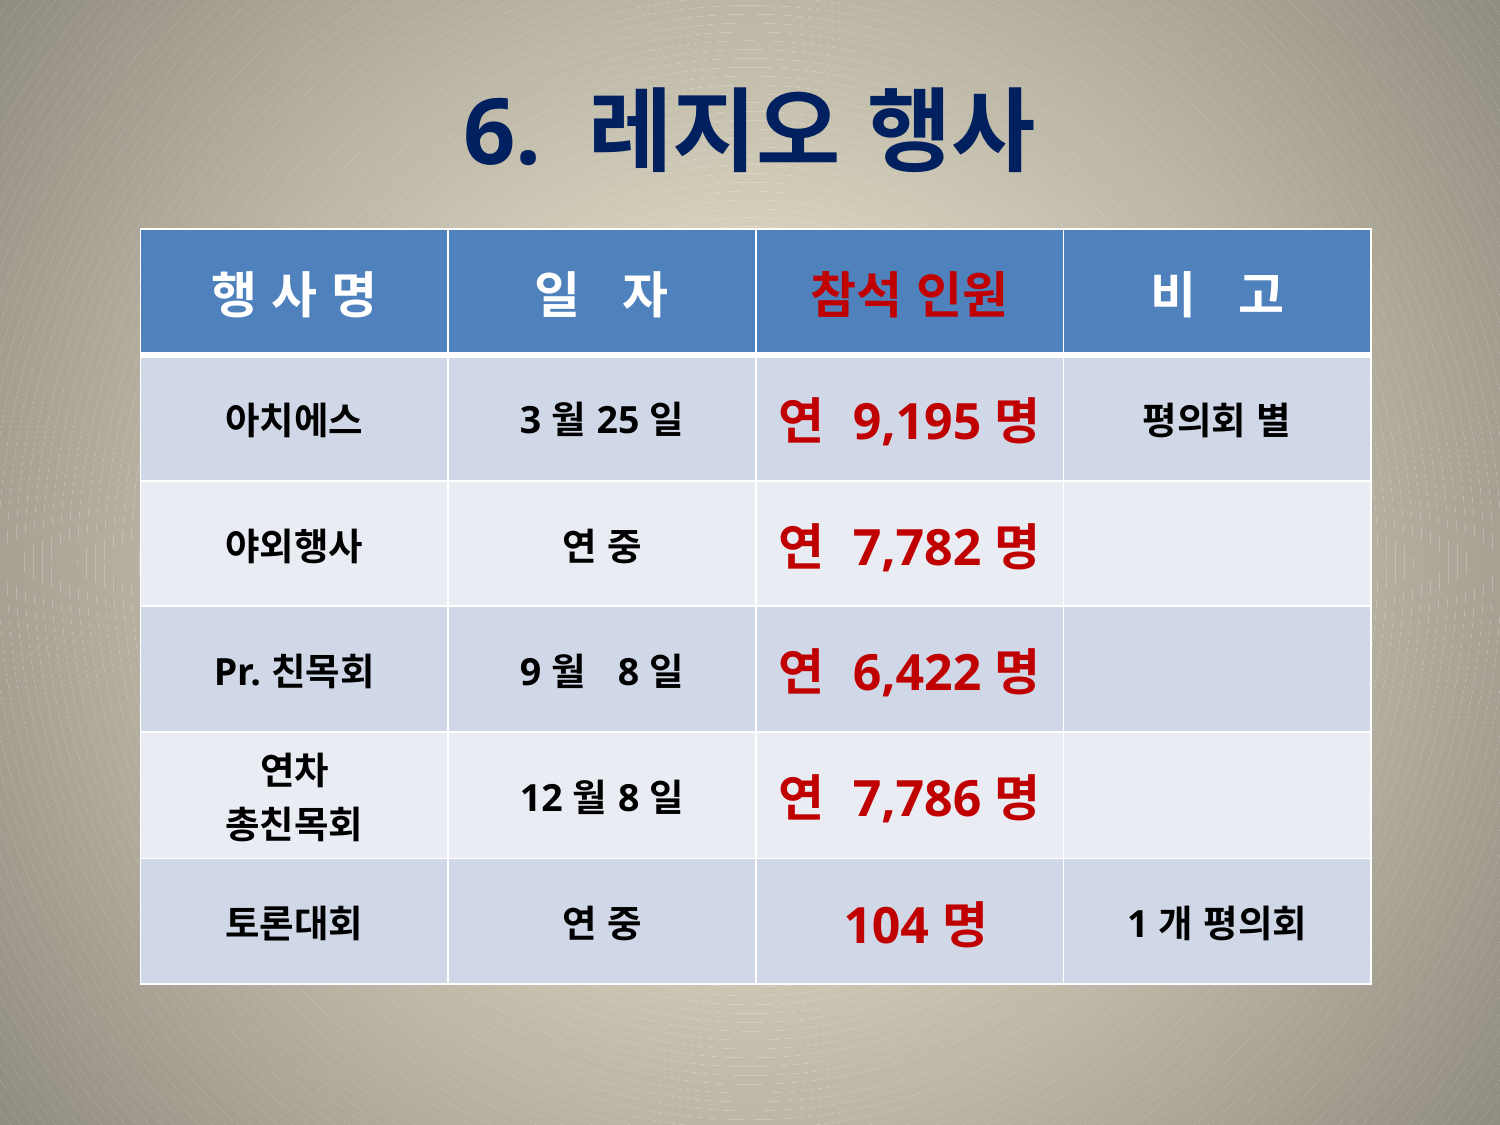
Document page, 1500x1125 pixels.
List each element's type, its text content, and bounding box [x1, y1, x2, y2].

table_header 비 고 [1064, 230, 1370, 352]
table_cell [1064, 733, 1370, 858]
table_cell 연차 총친목회 [141, 733, 447, 858]
table_cell 연 9,195명 [757, 358, 1063, 480]
table_cell [1064, 607, 1370, 731]
table_cell 평의회 별 [1064, 358, 1370, 480]
table_cell 연 6,422명 [757, 607, 1063, 731]
table_cell 아치에스 [141, 358, 447, 480]
table_cell 연 7,786명 [757, 733, 1063, 858]
table_cell 12월8일 [449, 733, 755, 858]
table_cell 야외행사 [141, 482, 447, 605]
table_cell Pr.친목회 [141, 607, 447, 731]
table_cell 104명 [757, 859, 1063, 983]
table_cell 3월25일 [449, 358, 755, 480]
title 6. 레지오 행사 [75, 45, 1425, 211]
table_header 행 사 명 [141, 230, 447, 352]
table_cell 1개 평의회 [1064, 859, 1370, 983]
table_cell 연 중 [449, 482, 755, 605]
table_cell [1064, 482, 1370, 605]
table_cell 9월 8일 [449, 607, 755, 731]
table_header 참석 인원 [757, 230, 1063, 352]
table_cell 연 중 [449, 859, 755, 983]
table_cell 연 7,782명 [757, 482, 1063, 605]
table_header 일 자 [449, 230, 755, 352]
table_cell 토론대회 [141, 859, 447, 983]
